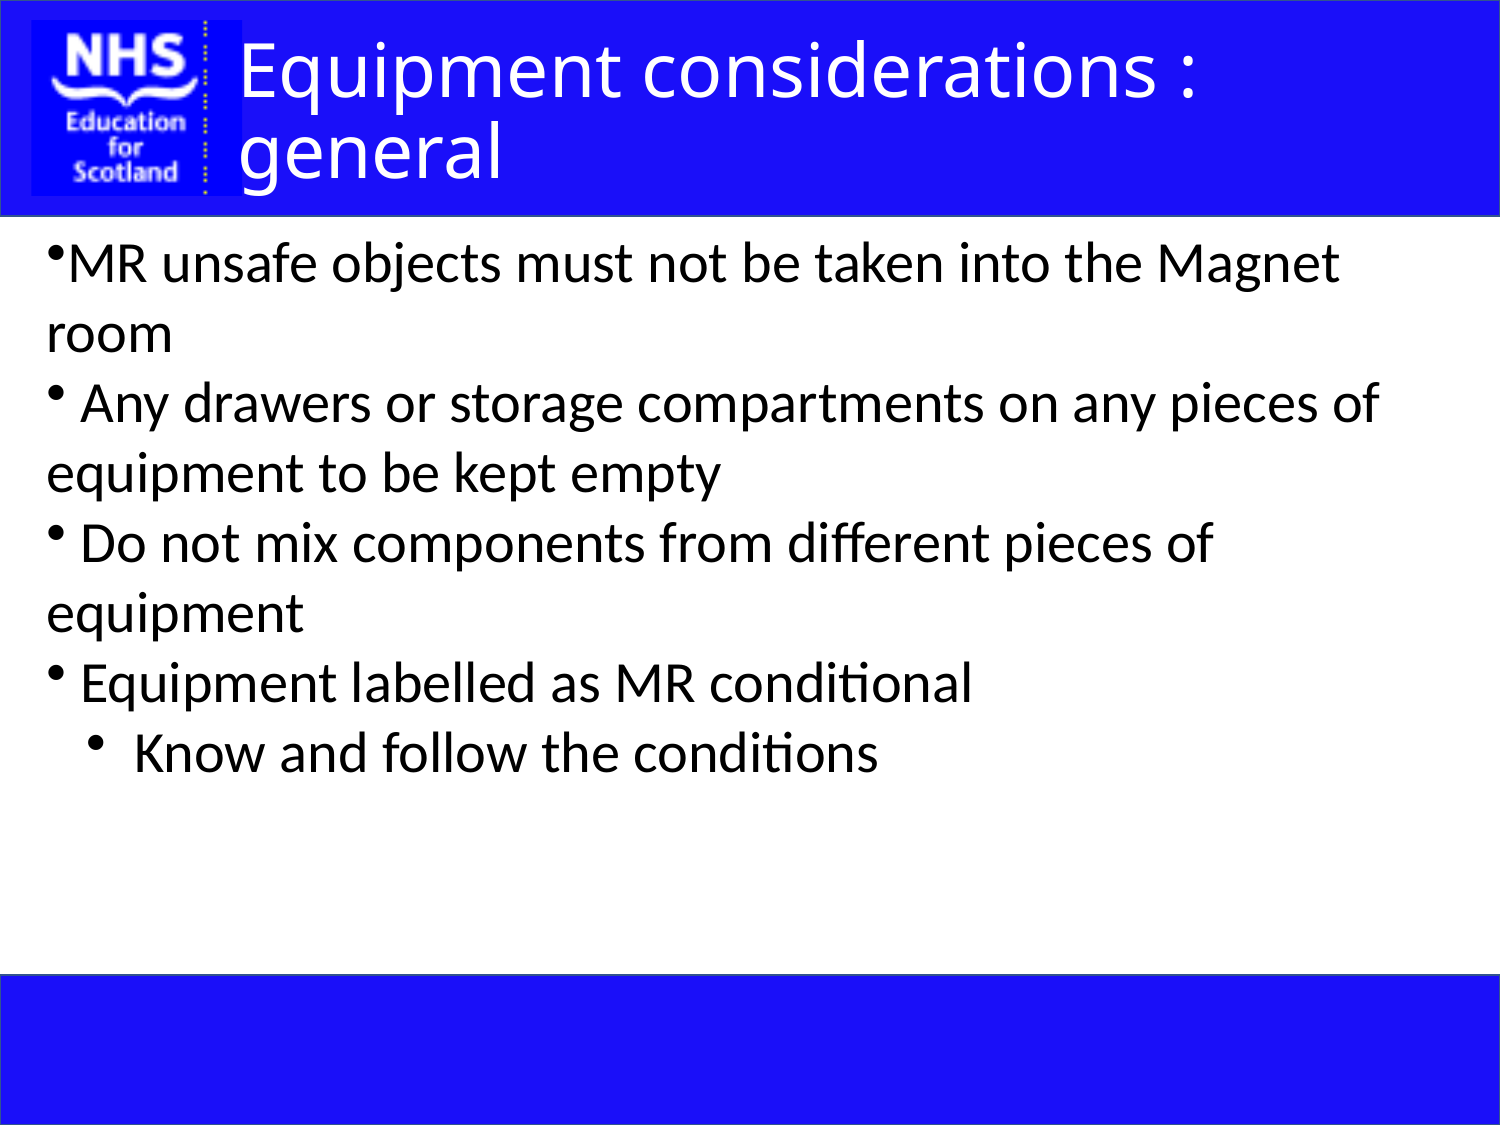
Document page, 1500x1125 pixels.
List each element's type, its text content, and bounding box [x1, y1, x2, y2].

title Equipment considerations : general [222, 25, 1427, 194]
picture [31, 20, 243, 196]
text_box MR unsafe objects must not be taken into the Magnet room Any drawers or storage compartments on any pieces of equipment to be kept empty Do not mix components from different pieces of equipment Equipment labelled as MR conditional Know and follow the conditions [31, 217, 1460, 792]
